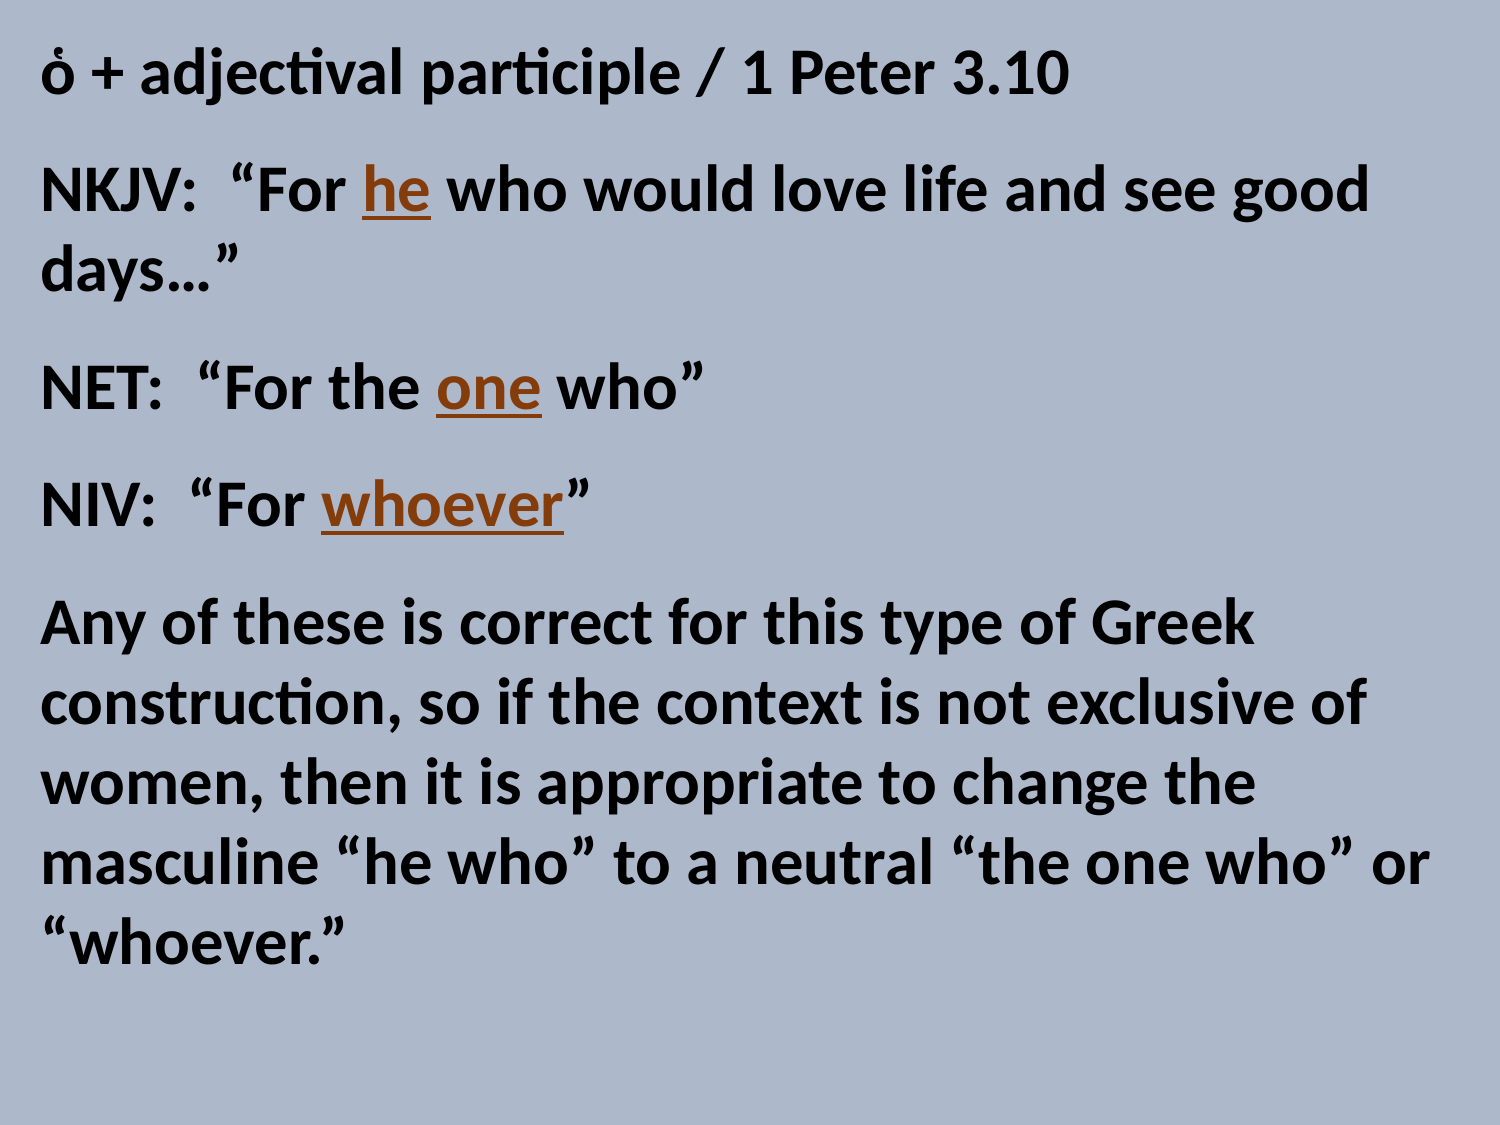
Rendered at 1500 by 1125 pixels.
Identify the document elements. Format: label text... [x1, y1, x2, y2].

text_box ὁ + adjectival participle / 1 Peter 3.10 NKJV: “For he who would love life and see good days…” NET: “For the one who” NIV: “For whoever” Any of these is correct for this type of Greek construction, so if the context is not exclusive of women, then it is appropriate to change the masculine “he who” to a neutral “the one who” or “whoever.” [25, 20, 1478, 985]
